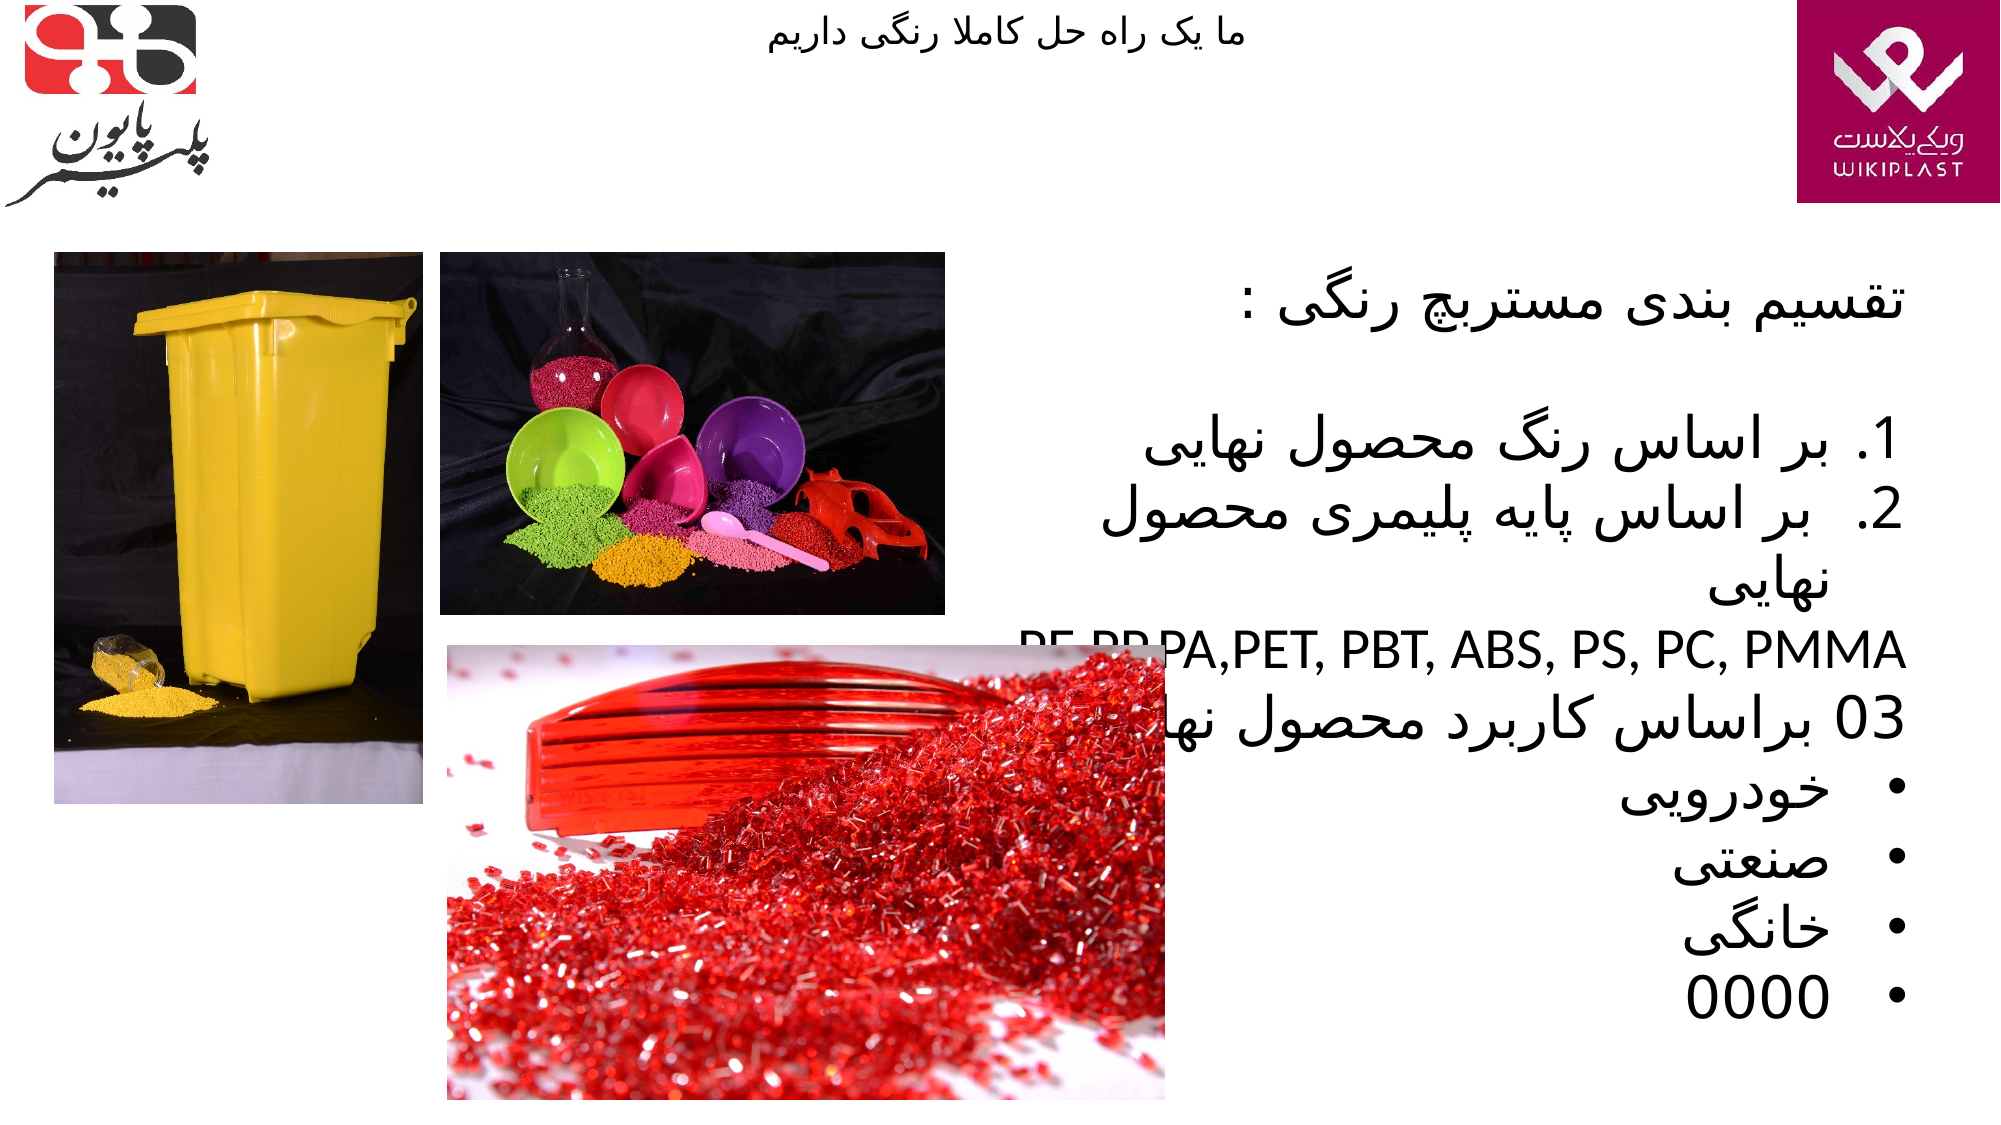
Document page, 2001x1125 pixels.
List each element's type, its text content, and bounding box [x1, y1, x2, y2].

picture [447, 645, 1165, 1100]
picture [0, 0, 217, 215]
text_box ما یک راه حل کاملا رنگی داریم [541, 0, 1474, 60]
text_box تقسیم بندی مستربچ رنگی : بر اساس رنگ محصول نهایی بر اساس پایه پلیمری محصول نهایی PE,PP,PA,PET, PBT, ABS, PS, PC, PMMA 03 براساس کاربرد محصول نهایی خودرویی صنعتی خانگی 0000 [969, 252, 1923, 1108]
picture [1797, 0, 2000, 203]
picture [440, 252, 945, 615]
picture [54, 252, 423, 804]
